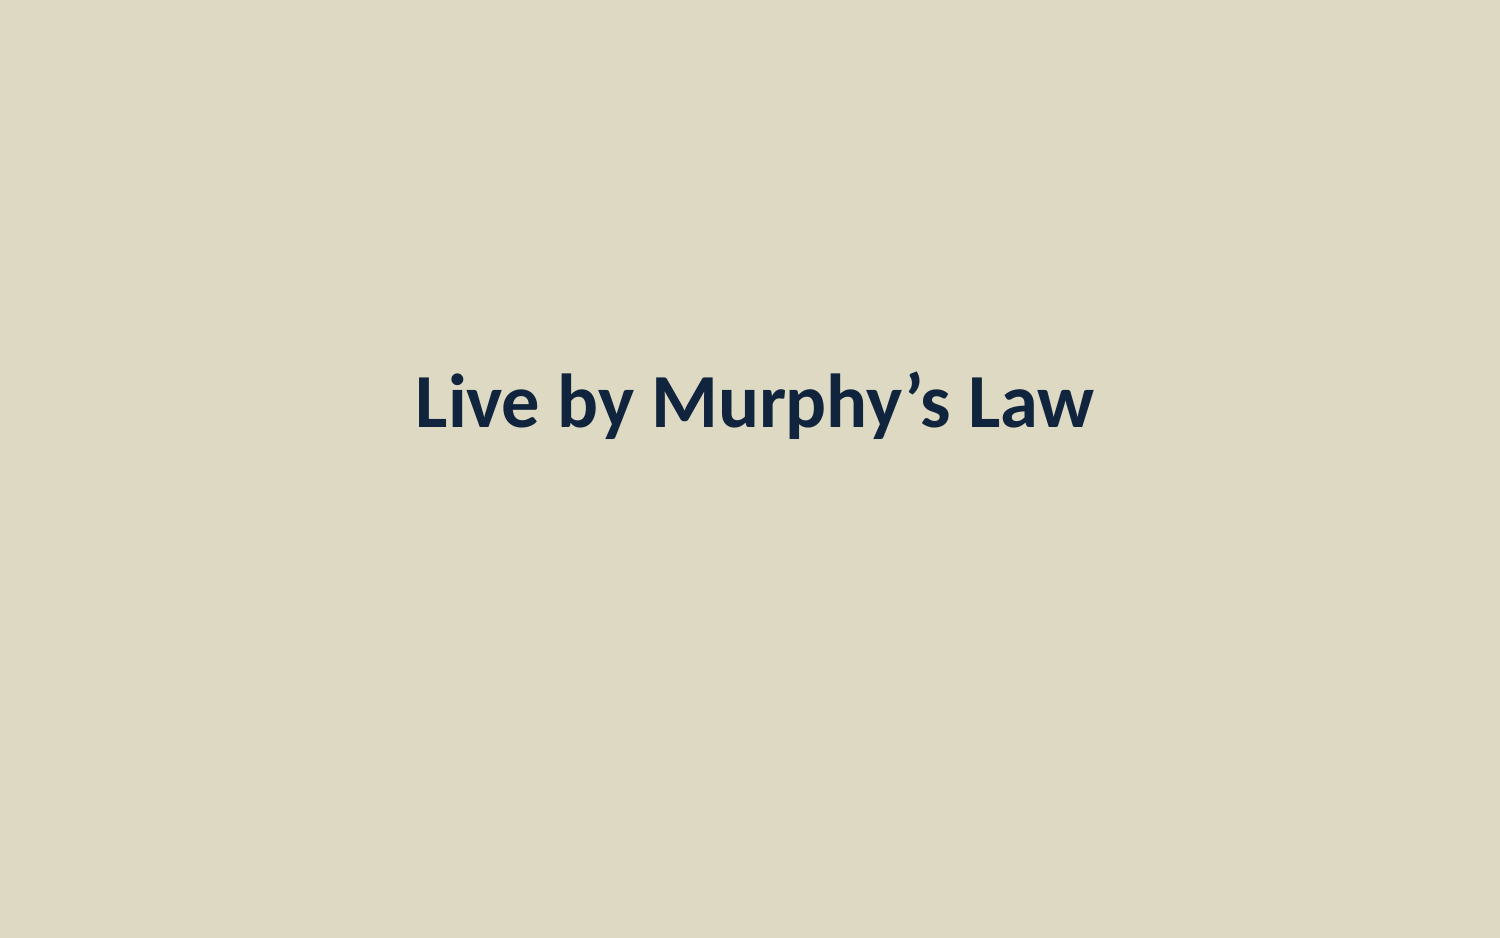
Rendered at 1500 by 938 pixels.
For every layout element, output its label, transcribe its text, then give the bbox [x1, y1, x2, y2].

text_box Live by Murphy’s Law [187, 343, 1323, 451]
